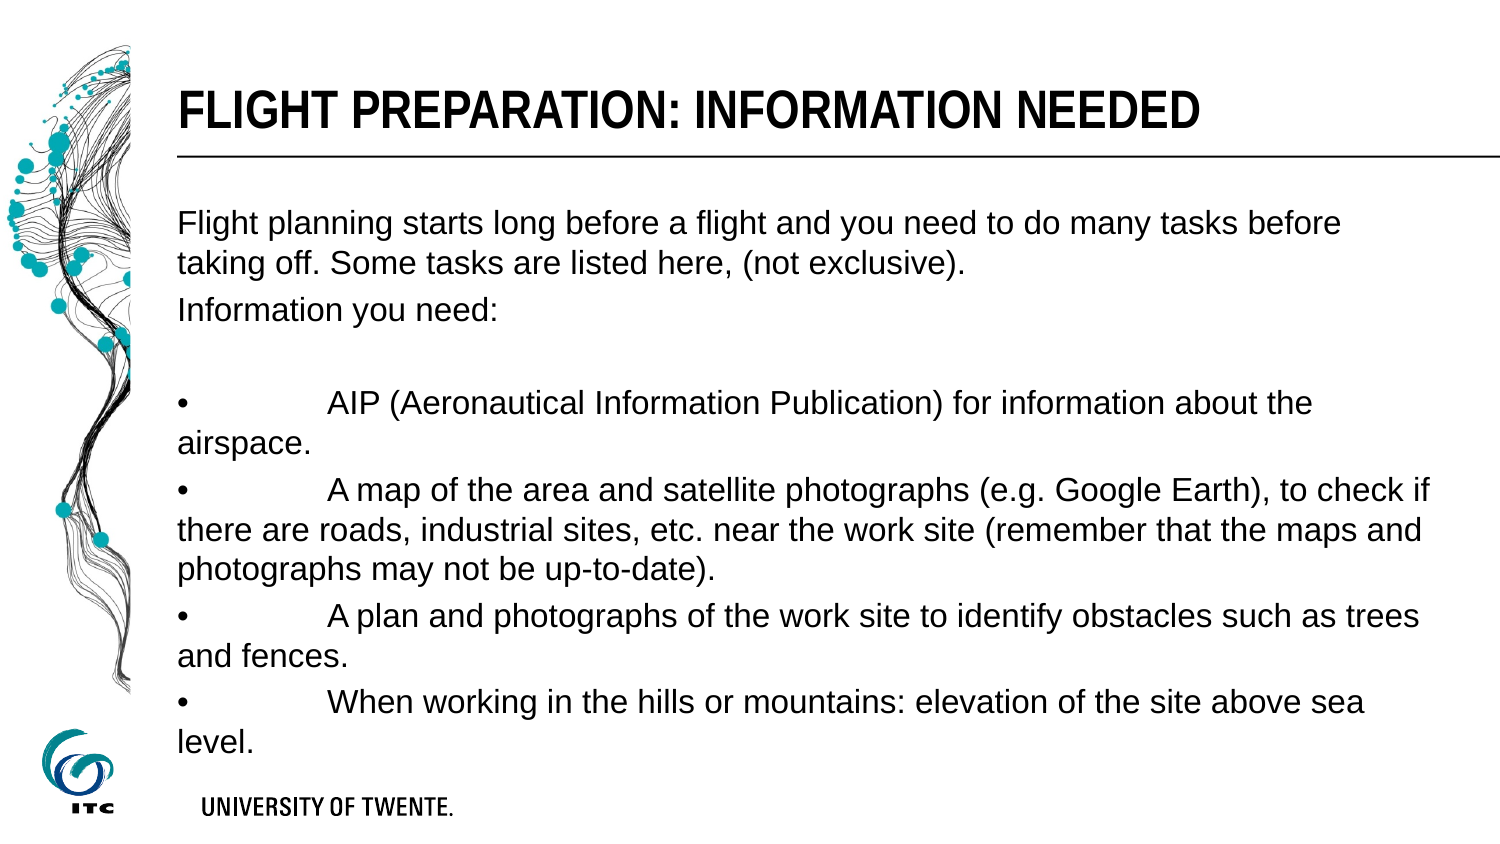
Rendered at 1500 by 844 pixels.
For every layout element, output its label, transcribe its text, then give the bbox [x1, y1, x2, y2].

picture [0, 32, 131, 720]
list Flight planning starts long before a flight and you need to do many tasks before taking off. Some tasks are listed here, (not exclusive). Information you need: • AIP (Aeronautical Information Publication) for information about the airspace. • A map of the area and satellite photographs (e.g. Google Earth), to check if there are roads, industrial sites, etc. near the work site (remember that the maps and photographs may not be up-to-date). • A plan and photographs of the work site to identify obstacles such as trees and fences. • When working in the hills or mountains: elevation of the site above sea level. [176, 193, 1458, 759]
title Flight preparation: information needed [178, 48, 1455, 140]
picture [41, 728, 114, 814]
